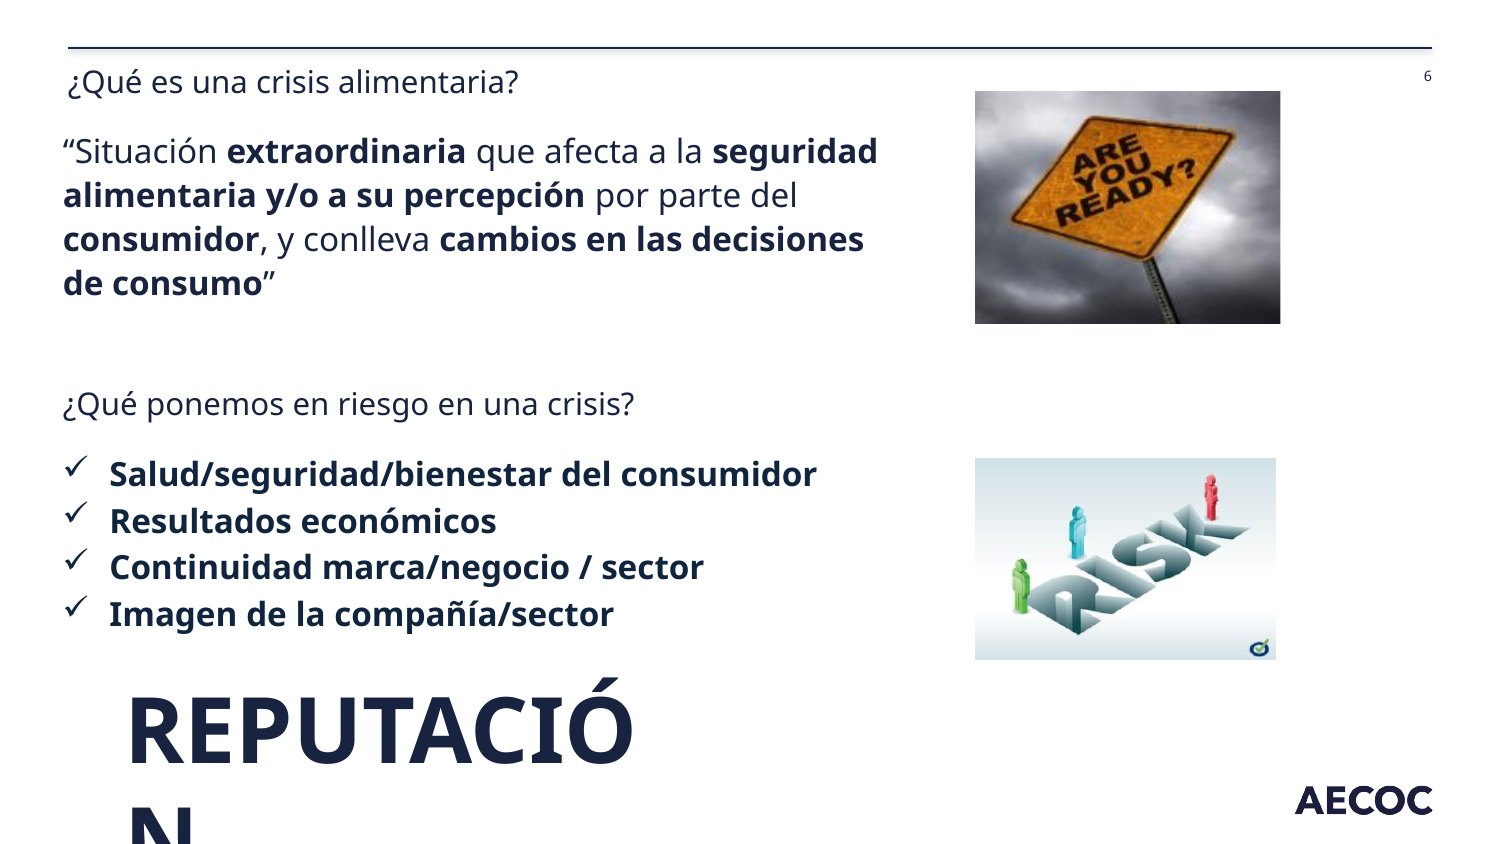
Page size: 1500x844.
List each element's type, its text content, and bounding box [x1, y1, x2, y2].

text_box Salud/seguridad/bienestar del consumidor Resultados económicos Continuidad marca/negocio / sector Imagen de la compañía/sector [62, 453, 1455, 844]
picture [974, 458, 1277, 660]
text_box REPUTACIÓN [109, 664, 711, 844]
title ¿Qué es una crisis alimentaria? [67, 48, 1433, 104]
picture [974, 91, 1281, 324]
text_box ¿Qué ponemos en riesgo en una crisis? [62, 369, 1427, 426]
list “Situación extraordinaria que afecta a la seguridad alimentaria y/o a su percepción por parte del consumidor, y conlleva cambios en las decisiones de consumo” [62, 126, 882, 368]
